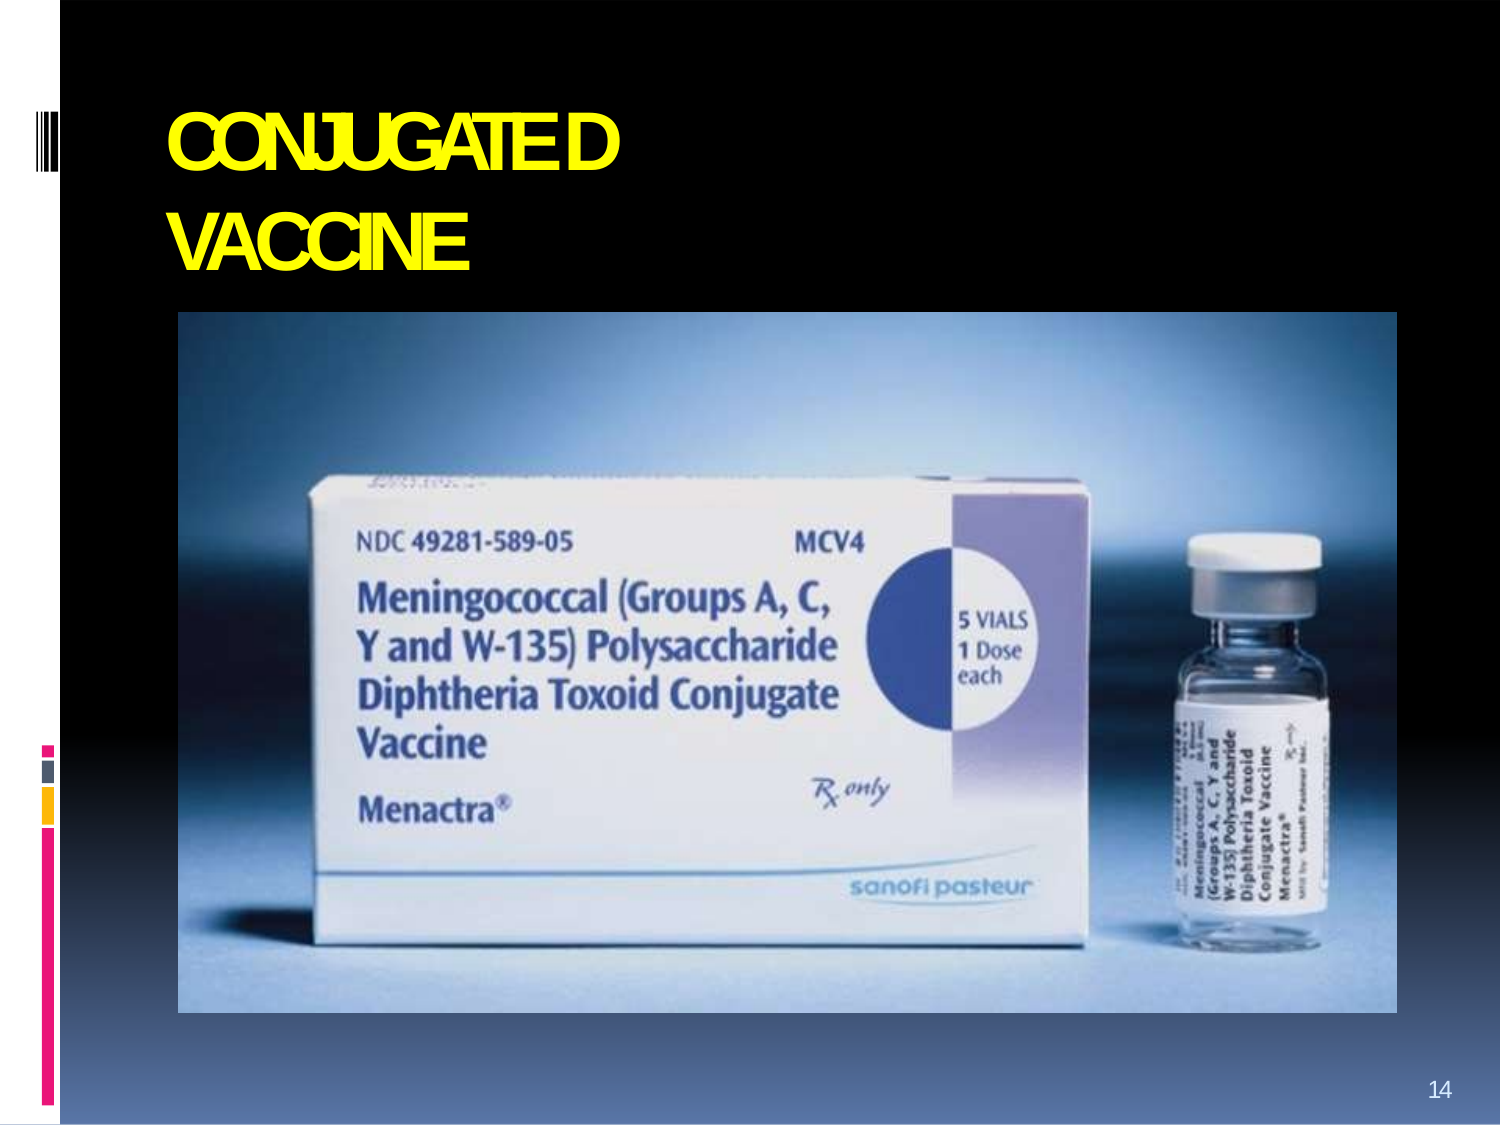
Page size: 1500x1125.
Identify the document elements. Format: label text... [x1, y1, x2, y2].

text_box [178, 312, 1397, 1013]
title CONJUGATED VACCINE [162, 84, 955, 287]
slide_number 14 [1421, 1078, 1460, 1125]
picture [60, 0, 1500, 1125]
